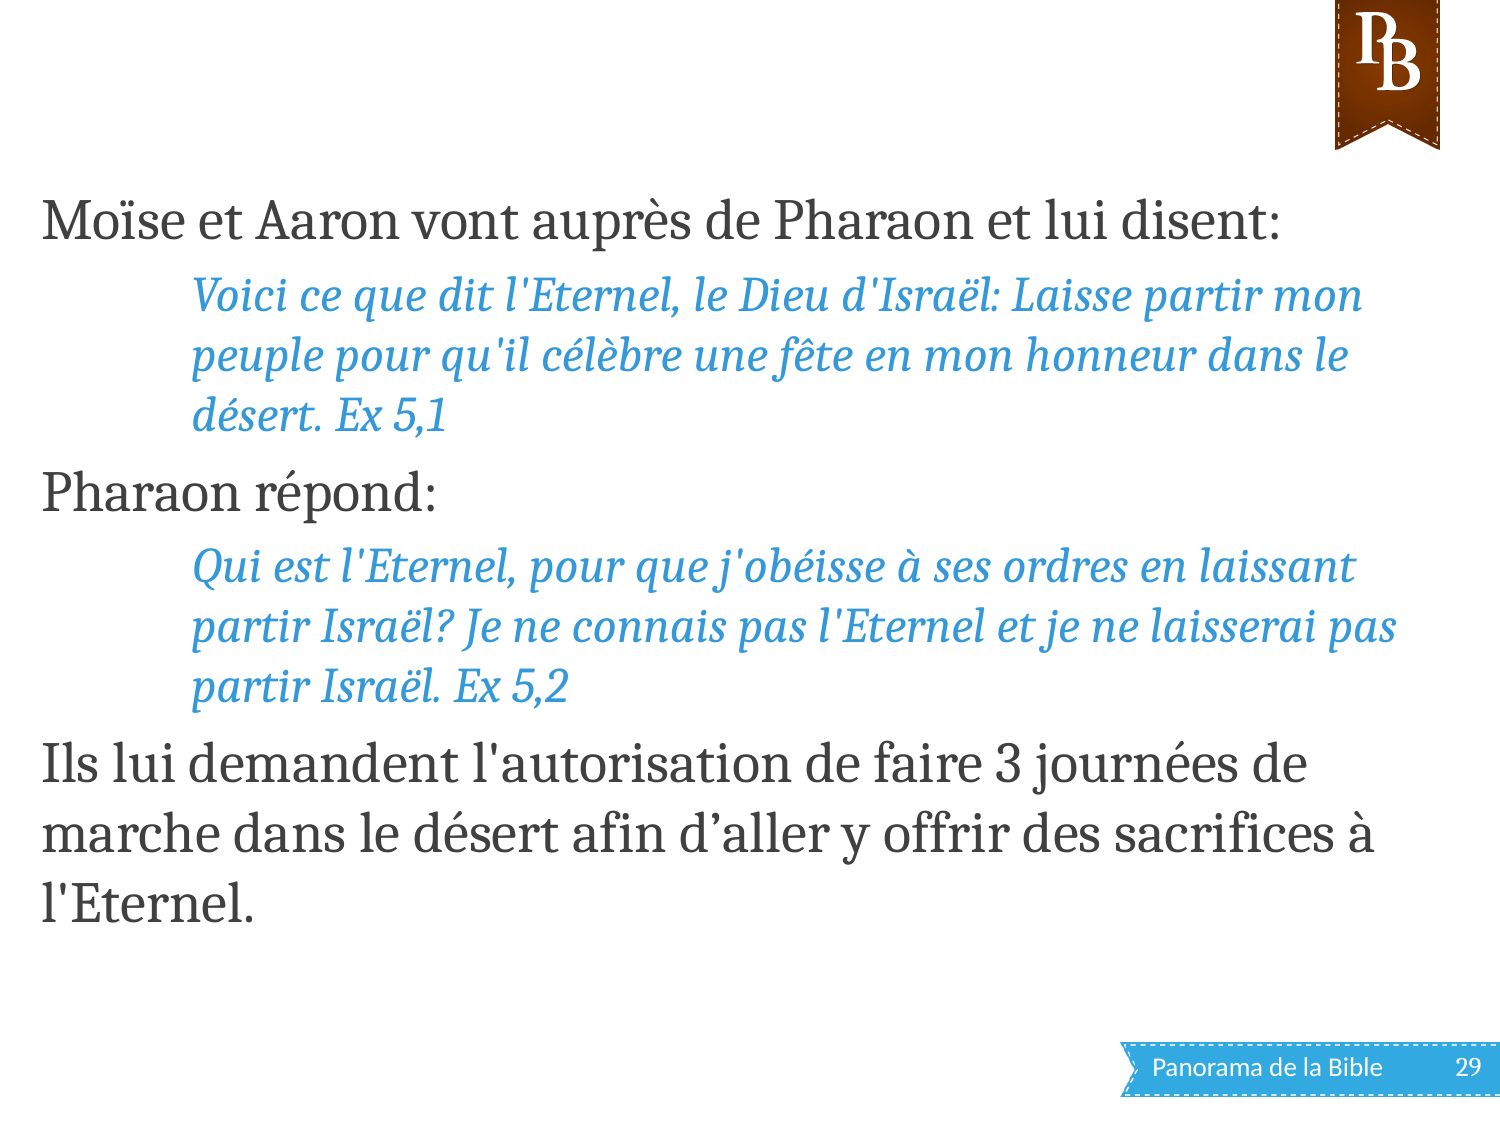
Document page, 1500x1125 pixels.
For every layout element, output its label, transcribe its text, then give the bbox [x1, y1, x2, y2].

picture [1335, 0, 1440, 150]
picture [1120, 1042, 1500, 1097]
list Moïse et Aaron vont auprès de Pharaon et lui disent: Voici ce que dit l'Eternel, le Dieu d'Israël: Laisse partir mon peuple pour qu'il célèbre une fête en mon honneur dans le désert. Ex 5,1 Pharaon répond: Qui est l'Eternel, pour que j'obéisse à ses ordres en laissant partir Israël? Je ne connais pas l'Eternel et je ne laisserai pas partir Israël. Ex 5,2 Ils lui demandent l'autorisation de faire 3 journées de marche dans le désert afin d’aller y offrir des sacrifices à l'Eternel. [26, 173, 1468, 1023]
